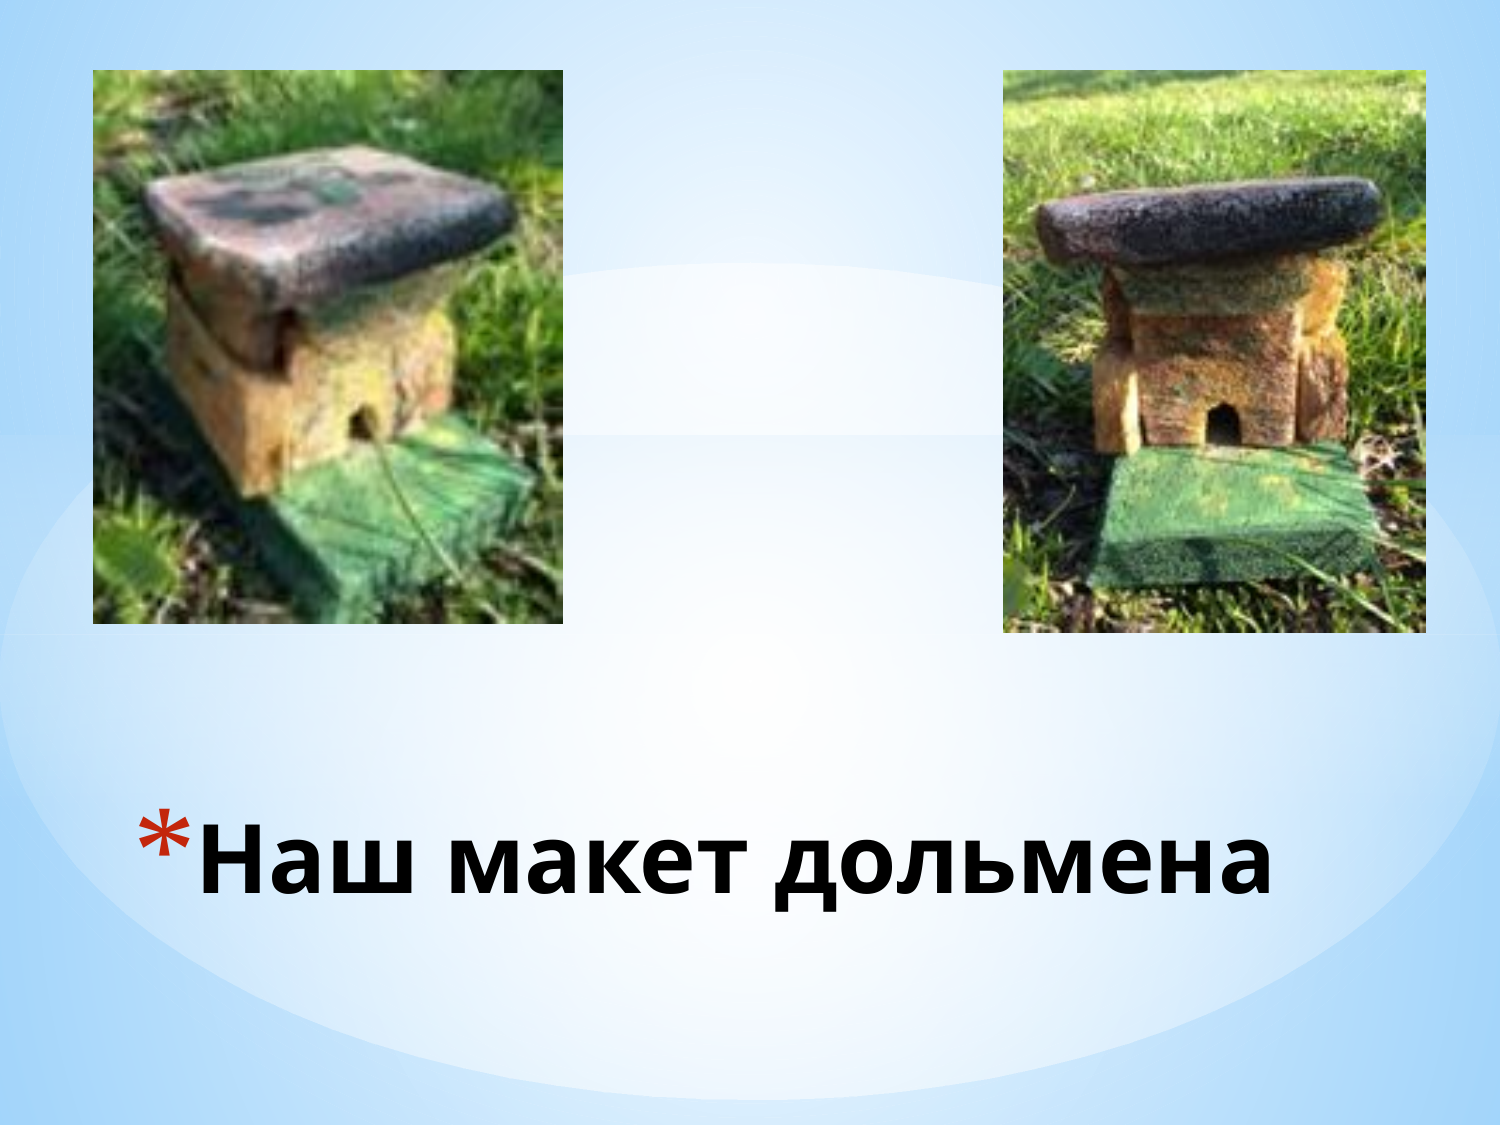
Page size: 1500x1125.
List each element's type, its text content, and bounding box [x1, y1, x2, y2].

picture [93, 70, 563, 624]
title Наш макет дольмена [119, 732, 1383, 920]
picture [1003, 70, 1426, 634]
